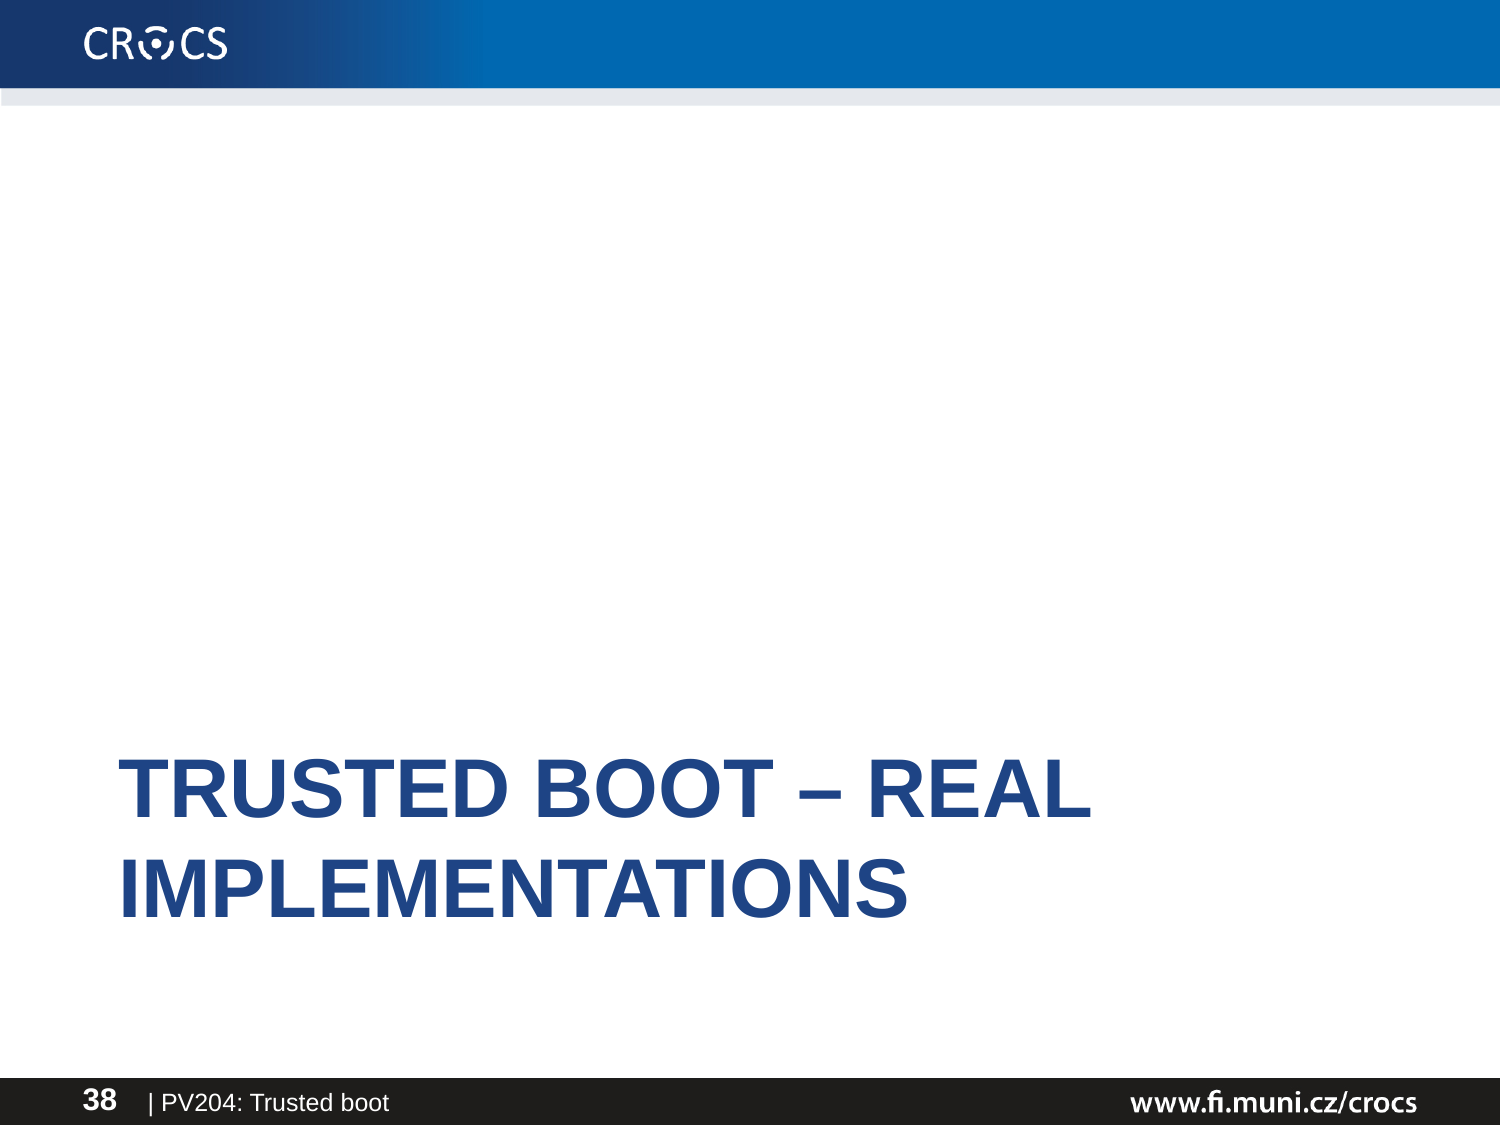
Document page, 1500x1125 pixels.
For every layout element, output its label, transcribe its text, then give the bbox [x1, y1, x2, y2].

picture [0, 0, 1500, 1125]
footer | PV204: Trusted boot [148, 1078, 809, 1125]
slide_number 38 [82, 1078, 148, 1125]
title Trusted boot – real implementations [118, 722, 1394, 947]
